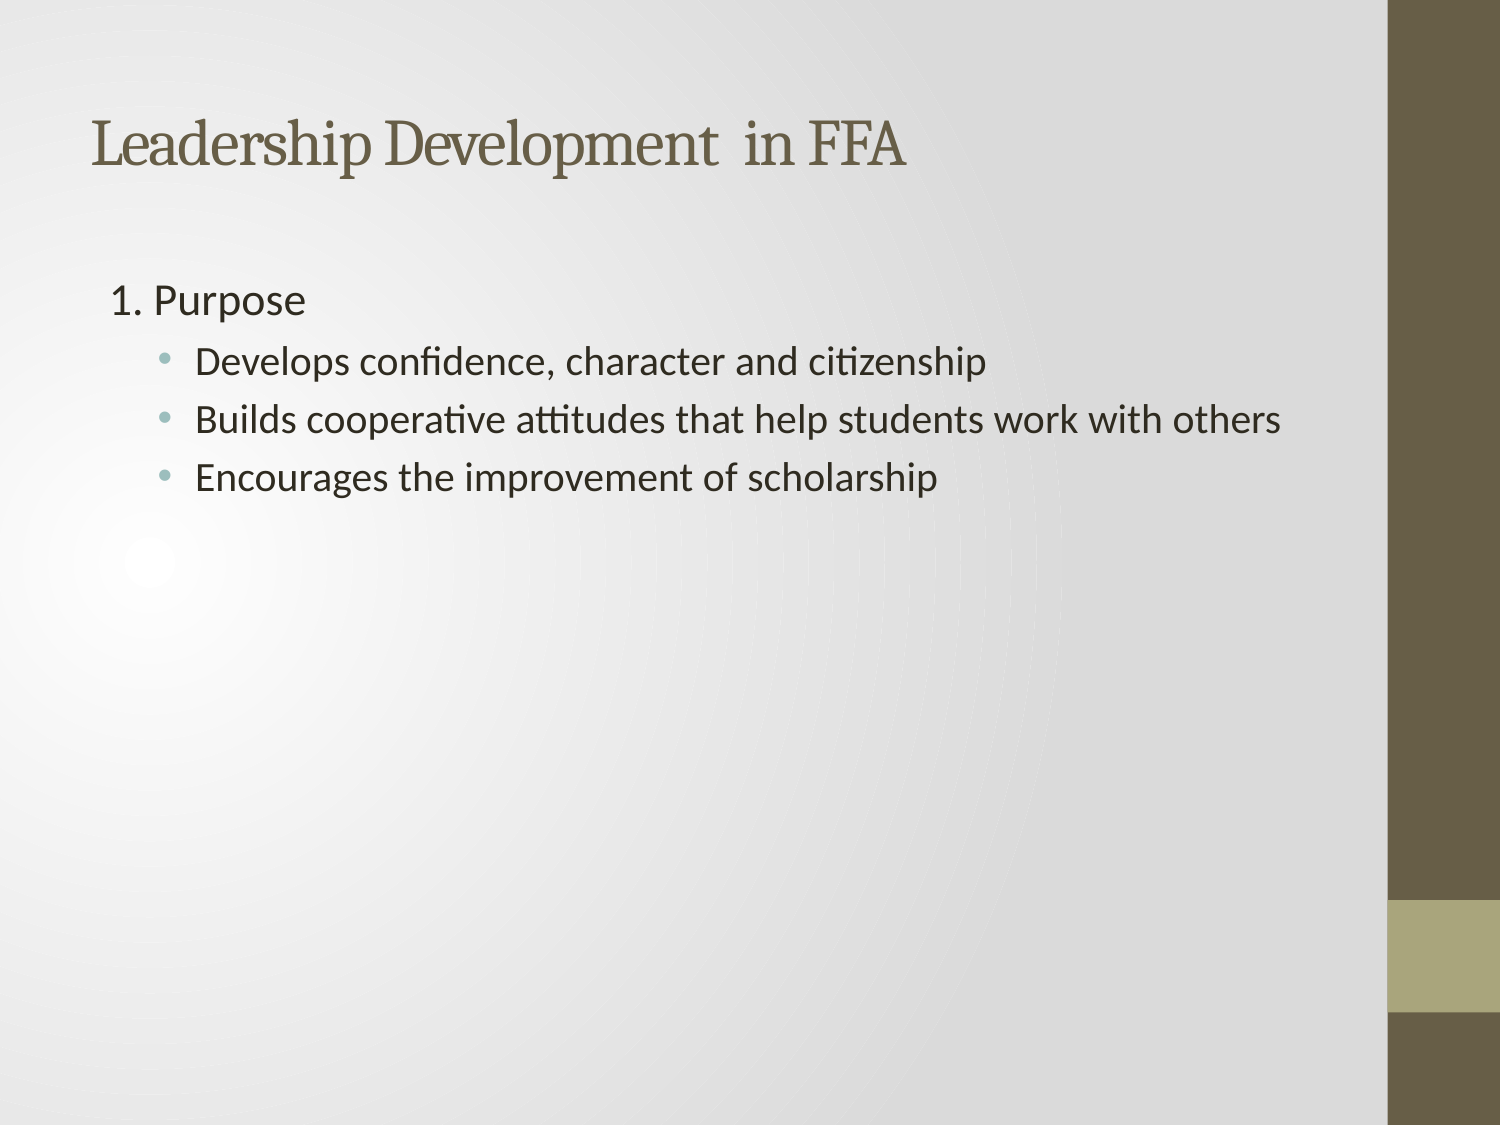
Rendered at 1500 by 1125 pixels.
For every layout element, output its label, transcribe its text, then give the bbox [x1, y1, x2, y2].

list 1. Purpose Develops confidence, character and citizenship Builds cooperative attitudes that help students work with others Encourages the improvement of scholarship [75, 262, 1325, 1050]
title Leadership Development in FFA [75, 45, 1325, 233]
